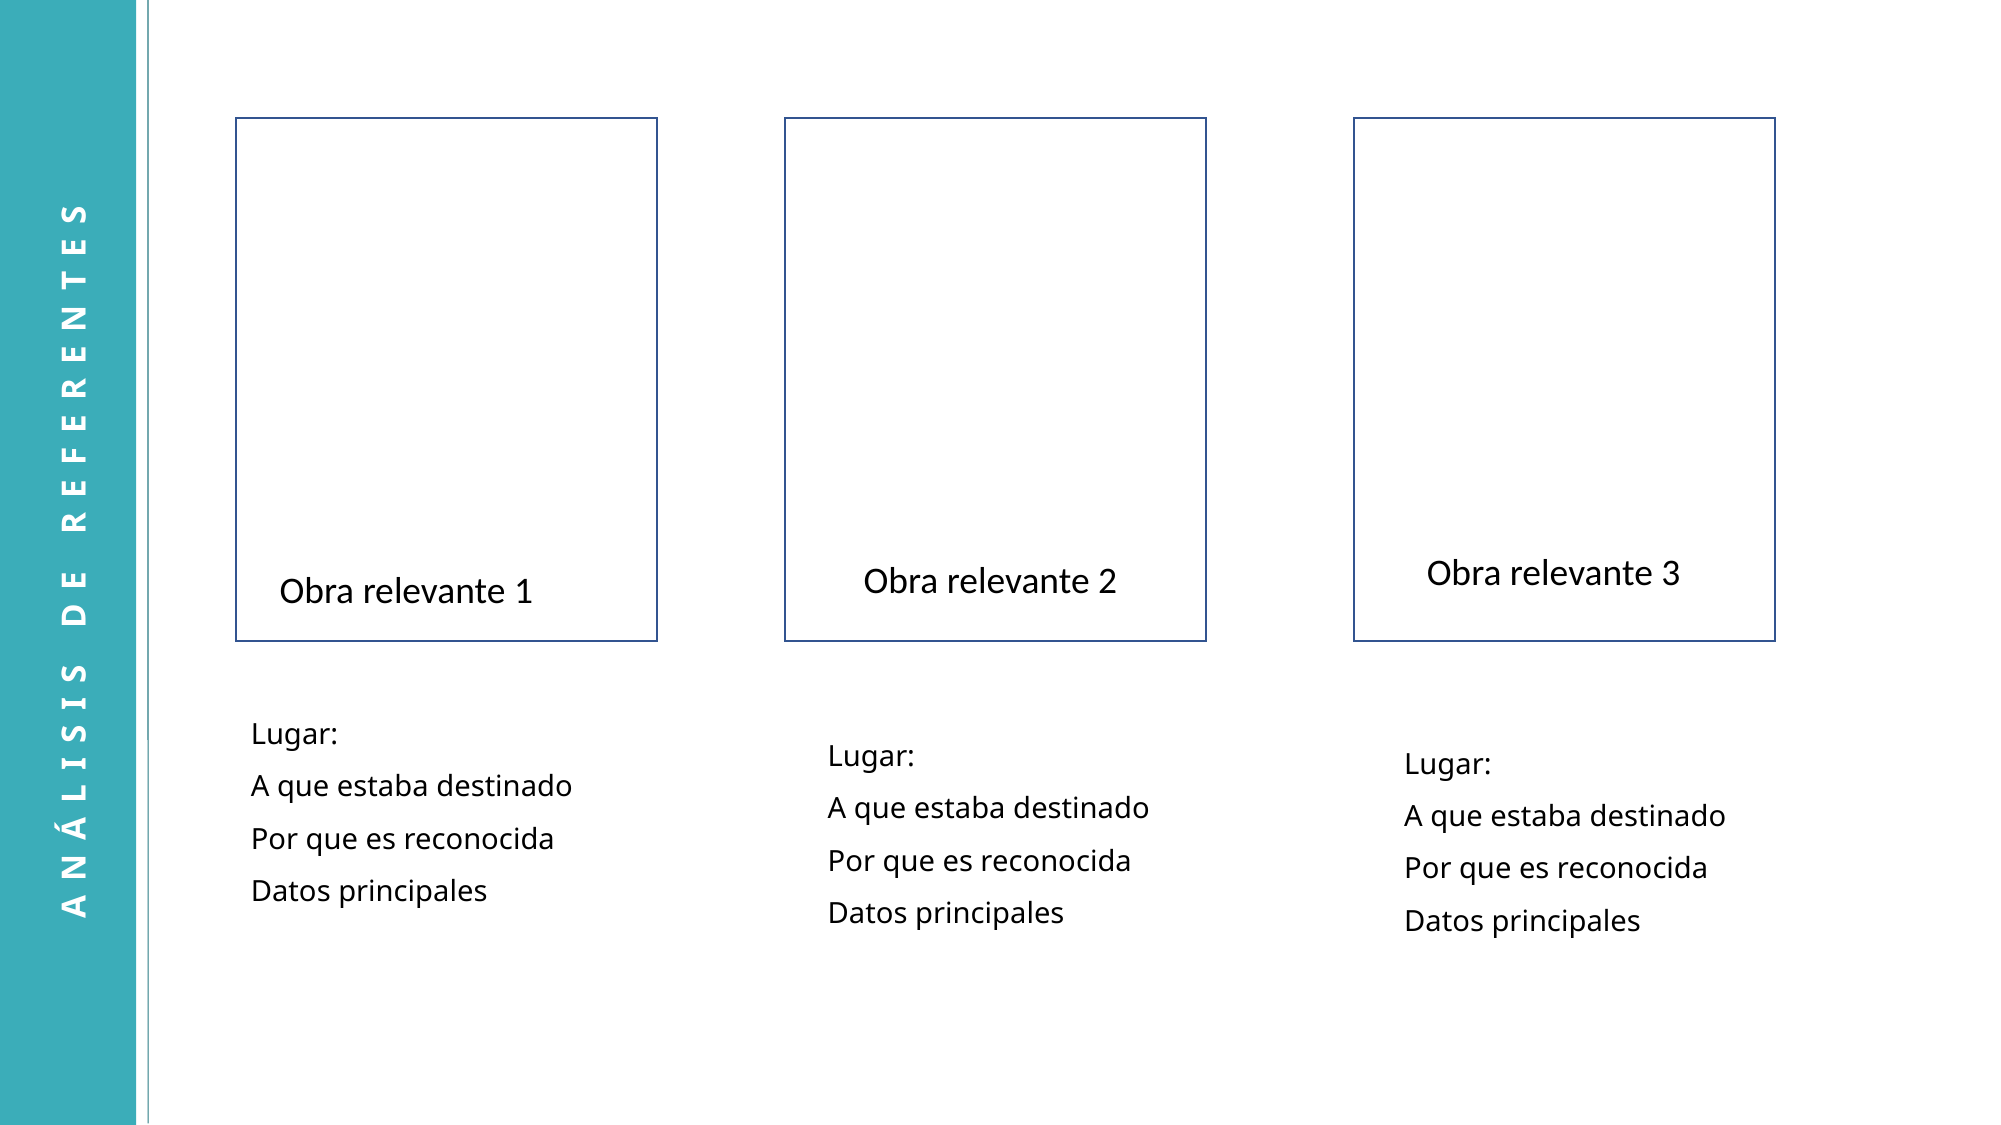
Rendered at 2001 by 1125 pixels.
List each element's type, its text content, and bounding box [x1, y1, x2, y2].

text_box Lugar: A que estaba destinado Por que es reconocida Datos principales [1389, 720, 2000, 945]
text_box Obra relevante 3 [1412, 540, 2000, 601]
text_box [1353, 117, 1776, 548]
text_box Obra relevante 1 [264, 558, 784, 619]
text_box Obra relevante 2 [848, 548, 1496, 609]
text_box Lugar: A que estaba destinado Por que es reconocida Datos principales [812, 712, 1813, 937]
text_box Lugar: A que estaba destinado Por que es reconocida Datos principales [236, 690, 1236, 915]
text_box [0, 0, 137, 1125]
text_box [784, 117, 1207, 642]
text_box [235, 117, 658, 642]
text_box [1353, 601, 1776, 642]
